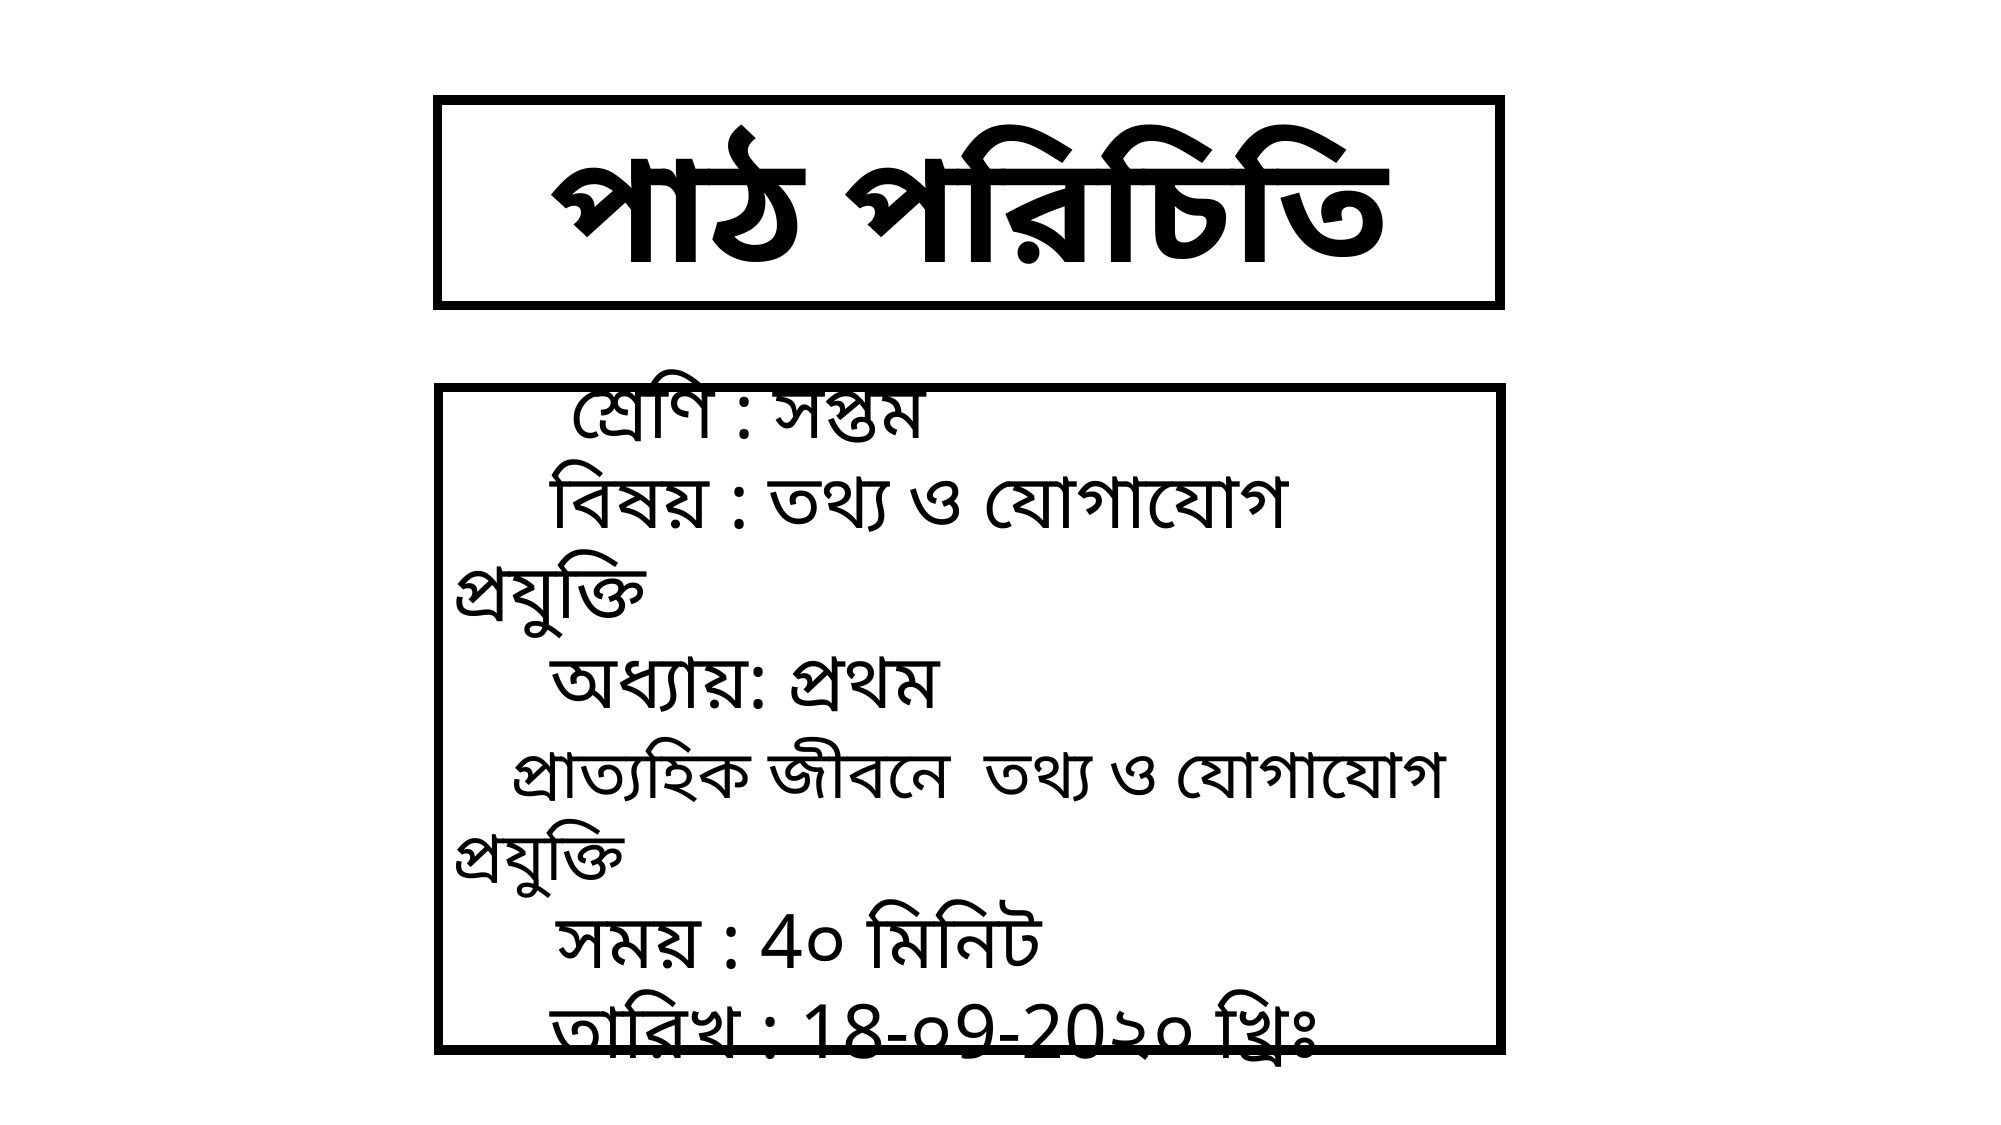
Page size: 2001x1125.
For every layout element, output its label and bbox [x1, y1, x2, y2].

text_box [437, 99, 1501, 1050]
